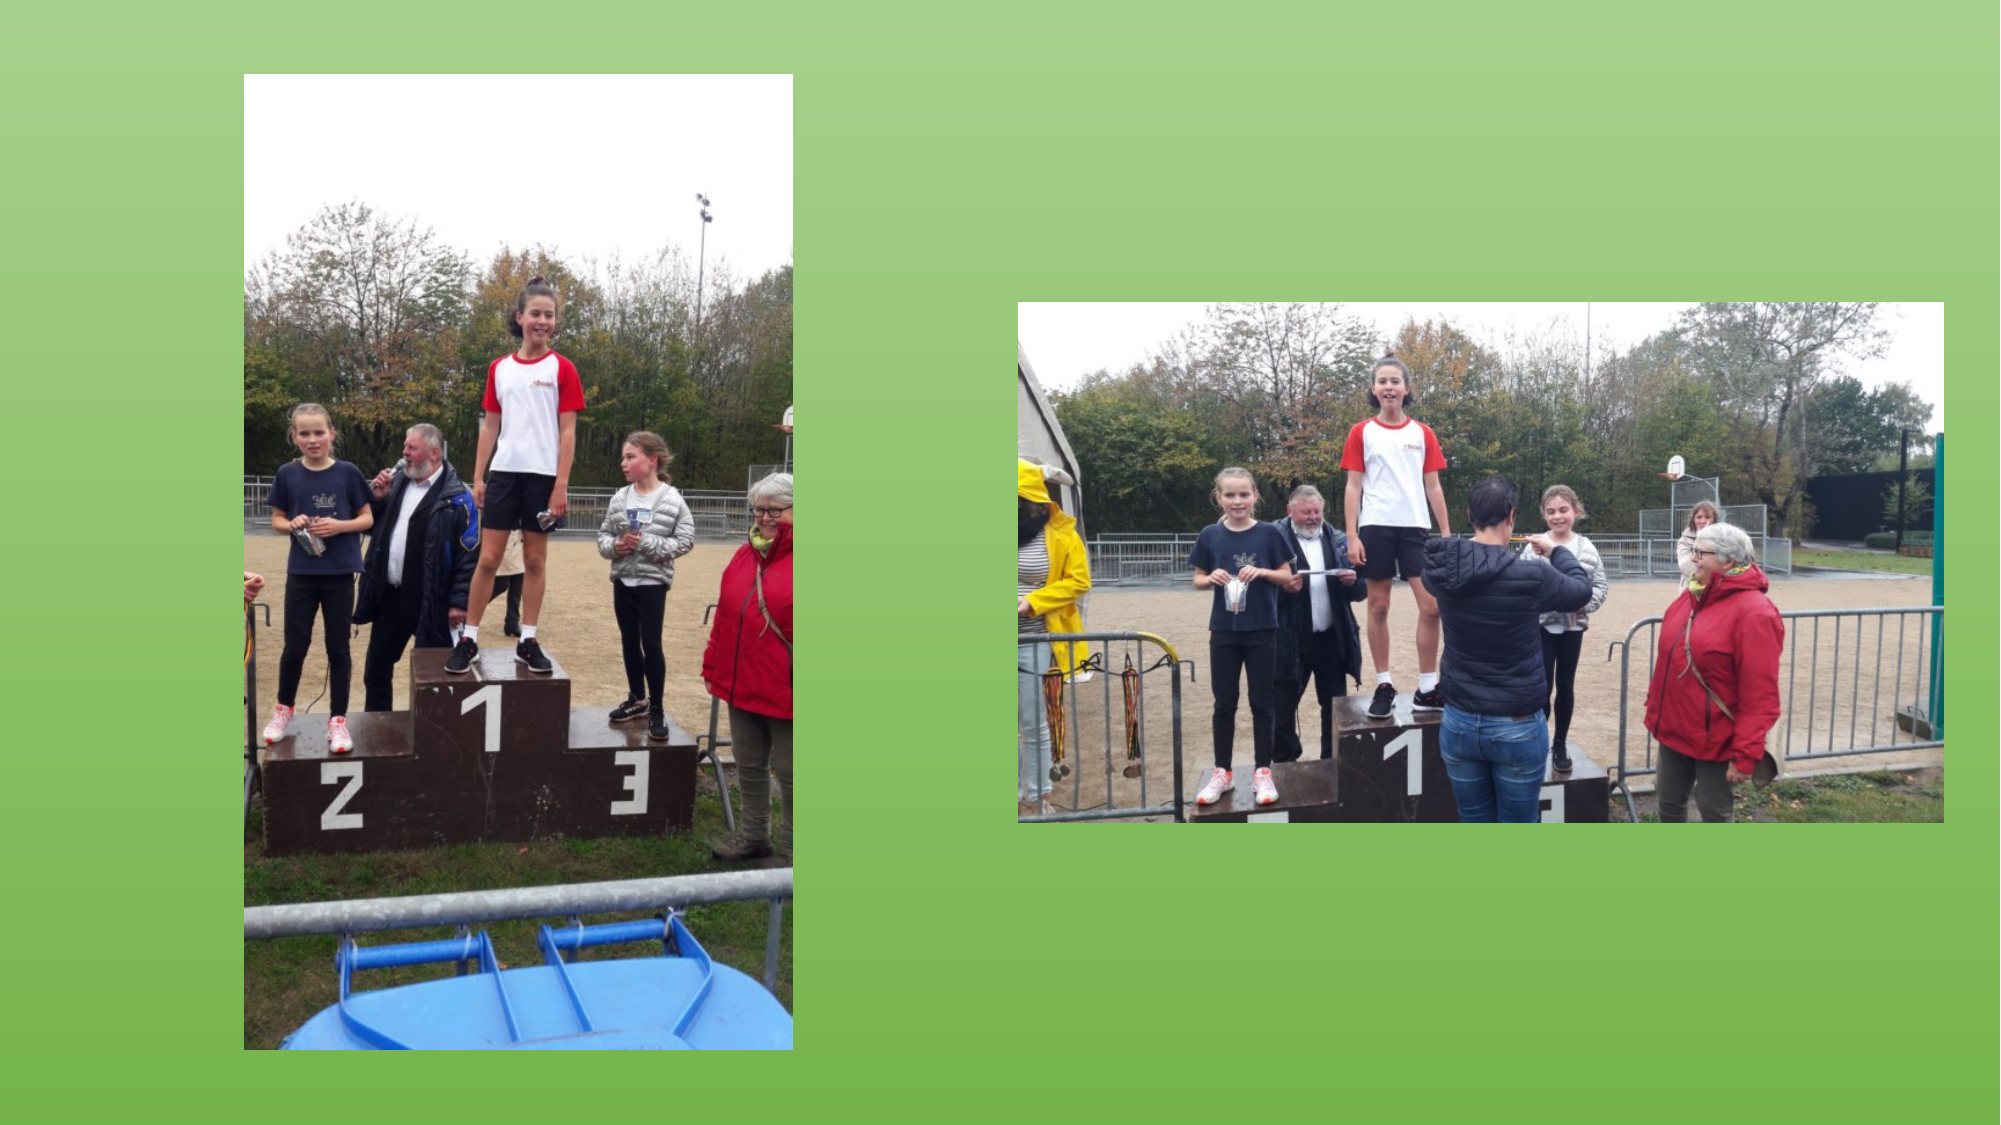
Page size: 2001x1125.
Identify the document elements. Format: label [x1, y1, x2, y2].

picture [1018, 302, 1944, 823]
picture [244, 74, 793, 1050]
